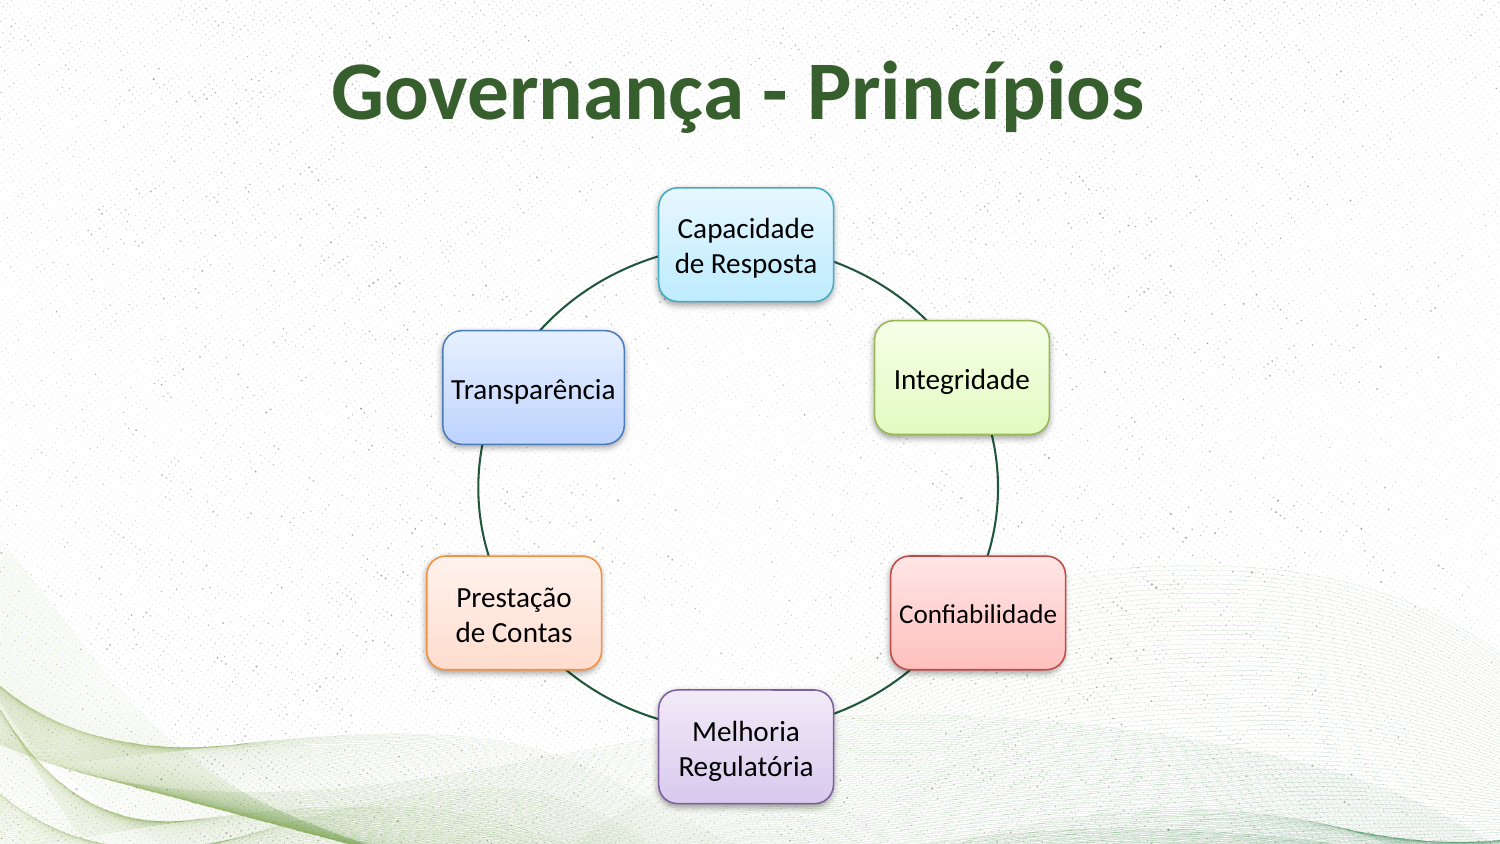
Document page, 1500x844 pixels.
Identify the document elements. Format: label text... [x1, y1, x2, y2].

text_box Capacidade de Resposta [657, 187, 835, 303]
text_box Melhoria Regulatória [657, 689, 835, 805]
text_box Governança - Princípios [112, 28, 1365, 144]
text_box Transparência [442, 329, 626, 446]
text_box Integridade [873, 319, 1051, 436]
picture [0, 0, 1500, 844]
text_box Prestação de Contas [425, 555, 603, 671]
text_box [476, 255, 1001, 720]
text_box Confiabilidade [889, 555, 1067, 671]
